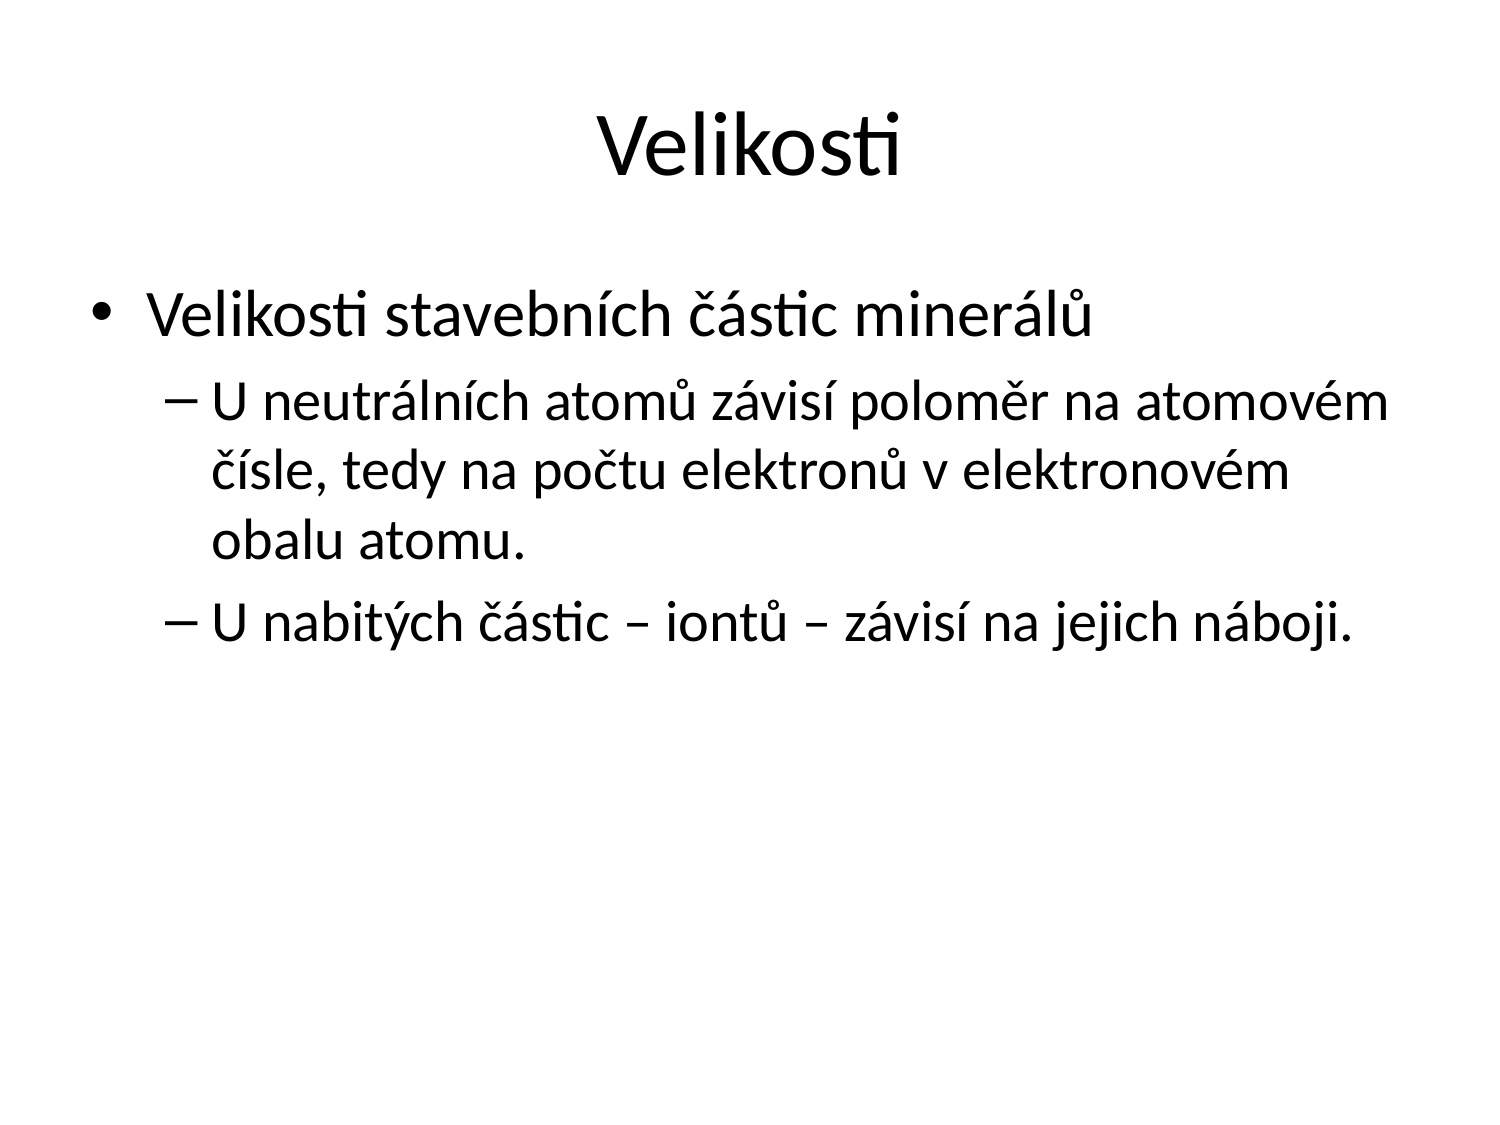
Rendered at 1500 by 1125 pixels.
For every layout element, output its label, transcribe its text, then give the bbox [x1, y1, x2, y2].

title Velikosti [75, 45, 1425, 233]
list Velikosti stavebních částic minerálů U neutrálních atomů závisí poloměr na atomovém čísle, tedy na počtu elektronů v elektronovém obalu atomu. U nabitých částic – iontů – závisí na jejich náboji. [75, 262, 1425, 1005]
